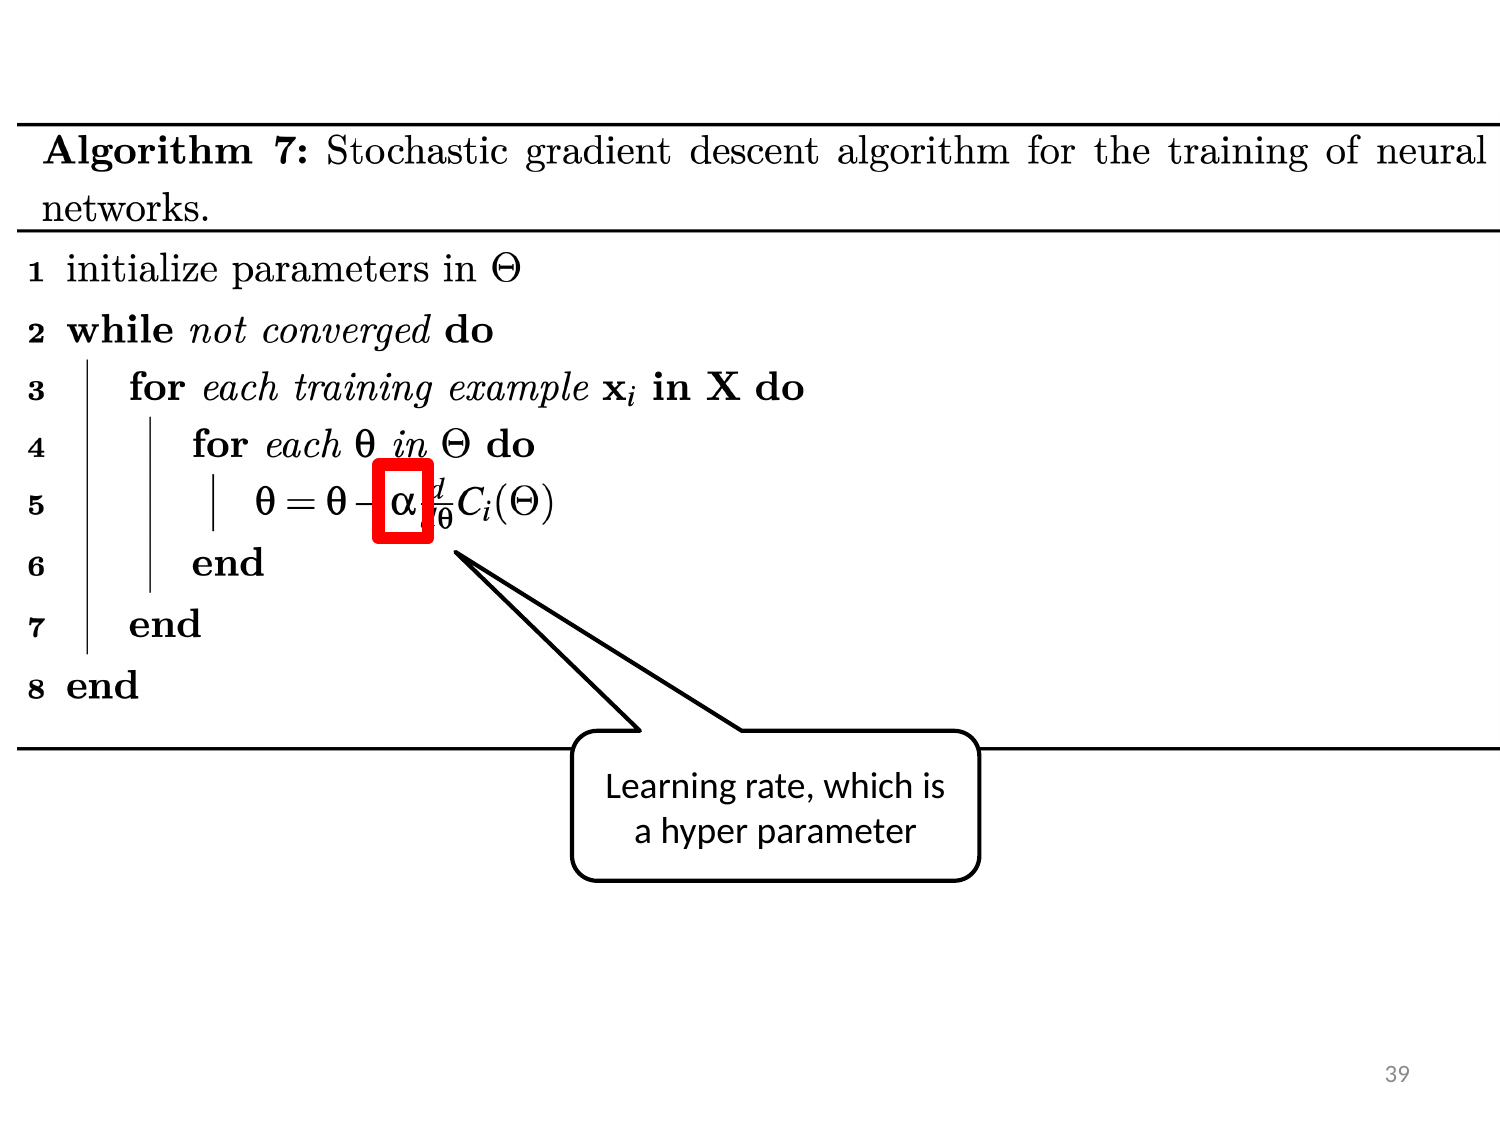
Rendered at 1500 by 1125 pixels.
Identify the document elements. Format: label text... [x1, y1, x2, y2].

text_box Learning rate, which is a hyper parameter [569, 768, 982, 883]
picture [0, 112, 1500, 760]
slide_number 39 [1074, 1042, 1425, 1103]
